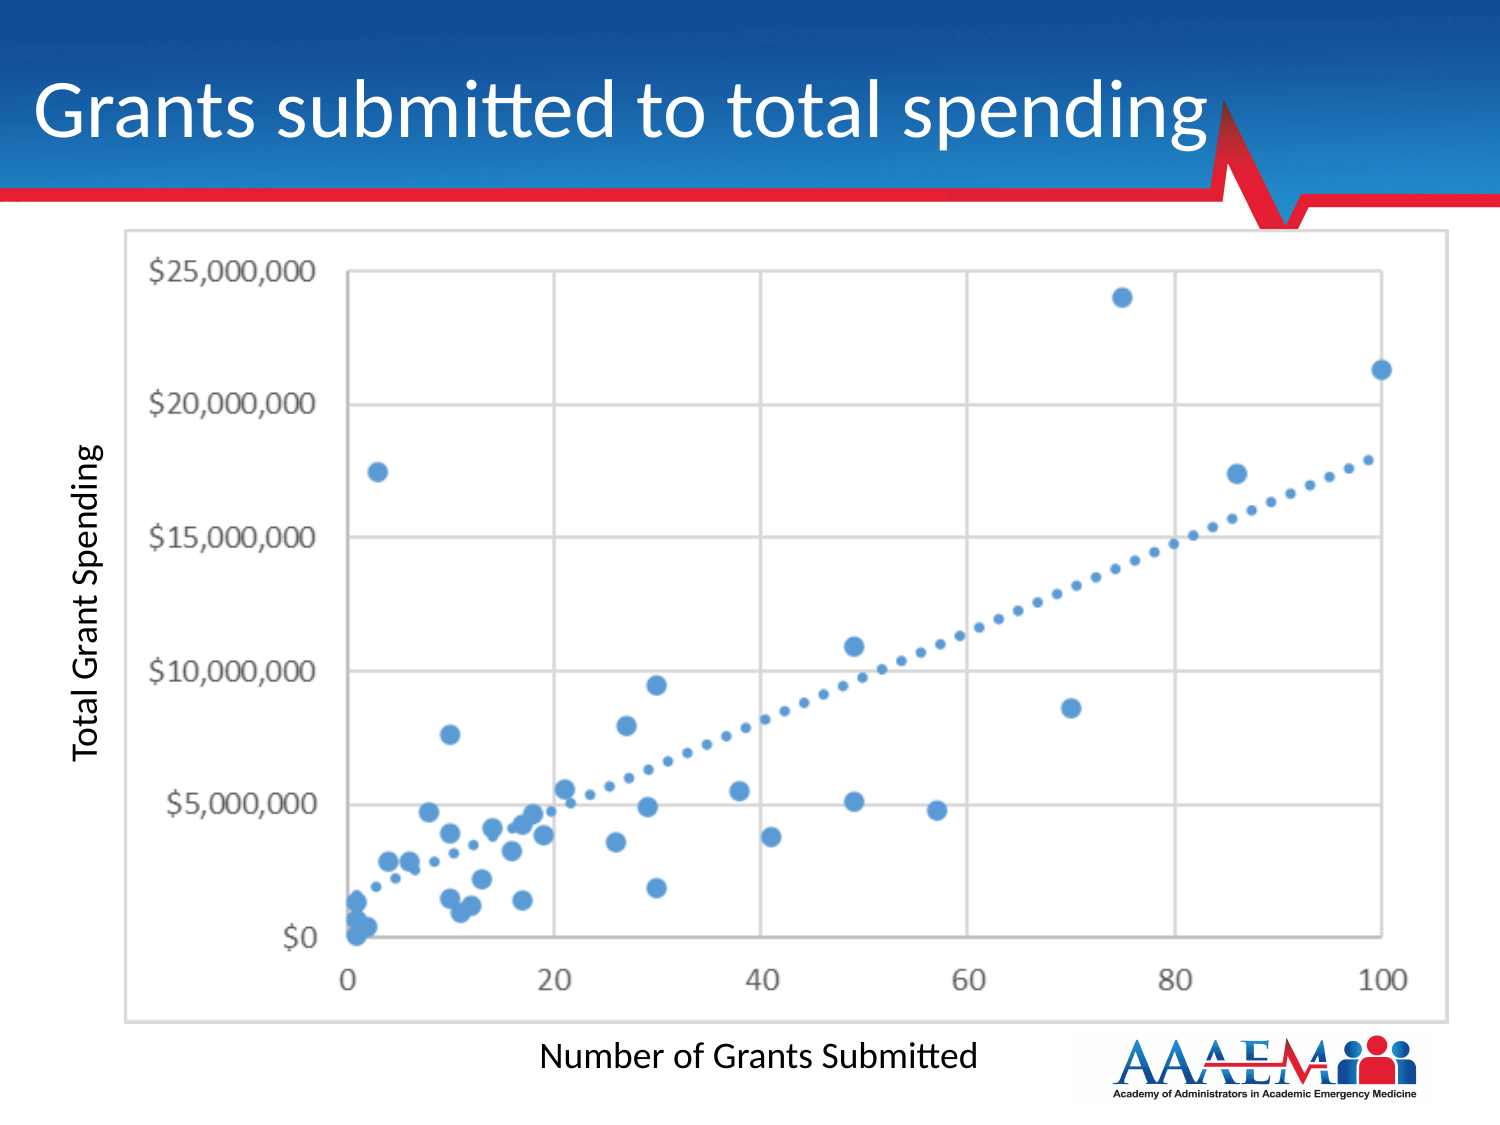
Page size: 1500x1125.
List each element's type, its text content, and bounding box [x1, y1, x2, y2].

title Grants submitted to total spending [19, 10, 1500, 199]
picture [1074, 1030, 1430, 1105]
text_box Number of Grants Submitted [524, 1032, 995, 1084]
text_box Total Grant Spending [51, 430, 112, 778]
picture [0, 0, 1500, 1025]
